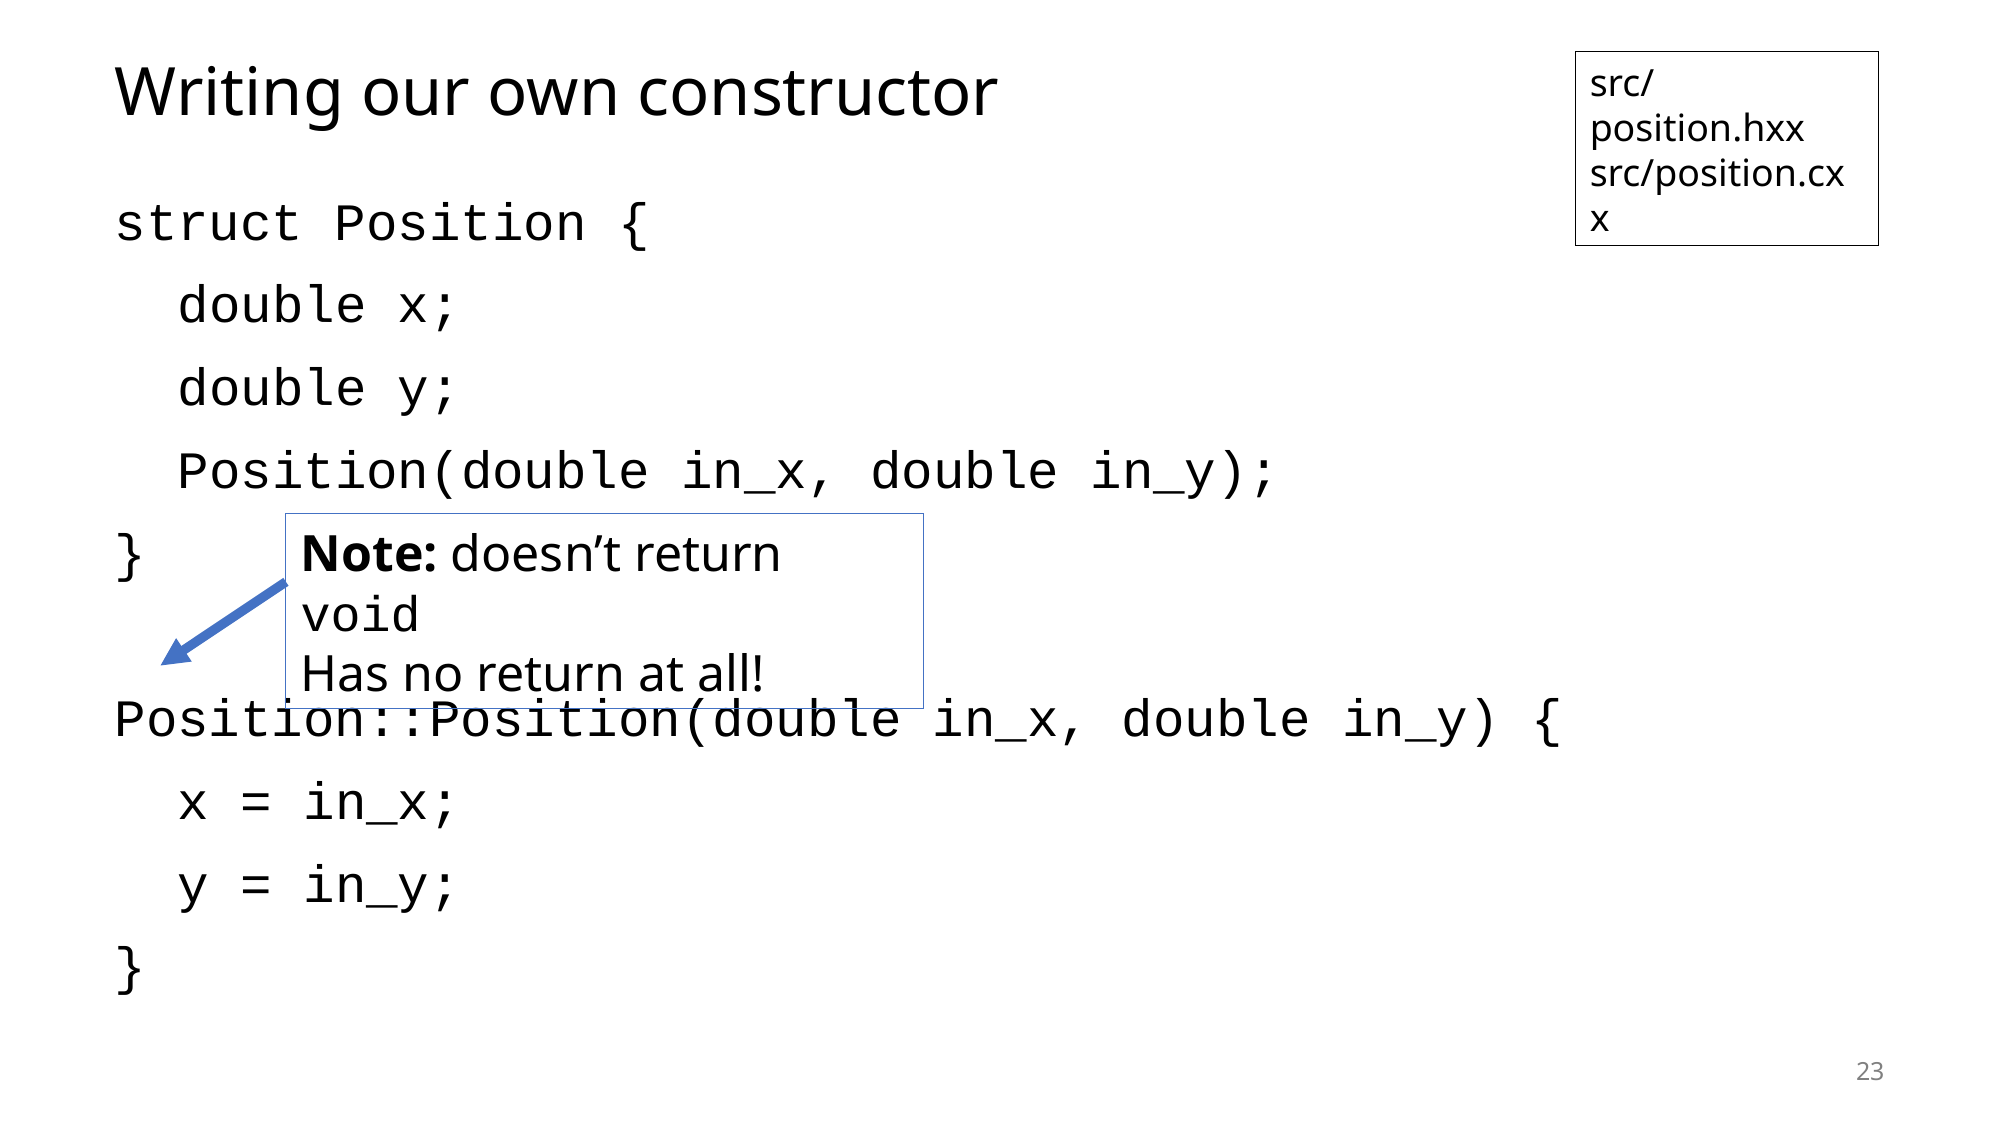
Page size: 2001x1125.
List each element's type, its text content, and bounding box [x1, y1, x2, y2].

text_box Note: doesn’t return void Has no return at all! [285, 513, 924, 709]
text_box src/position.hxx src/position.cxx [1575, 51, 1879, 246]
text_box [160, 581, 286, 666]
slide_number 23 [1749, 1042, 1900, 1103]
list struct Position { double x; double y; Position(double in_x, double in_y); } Position::Position(double in_x, double in_y) { x = in_x; y = in_y; } [99, 187, 1900, 1013]
title Writing our own constructor [99, 37, 1900, 150]
